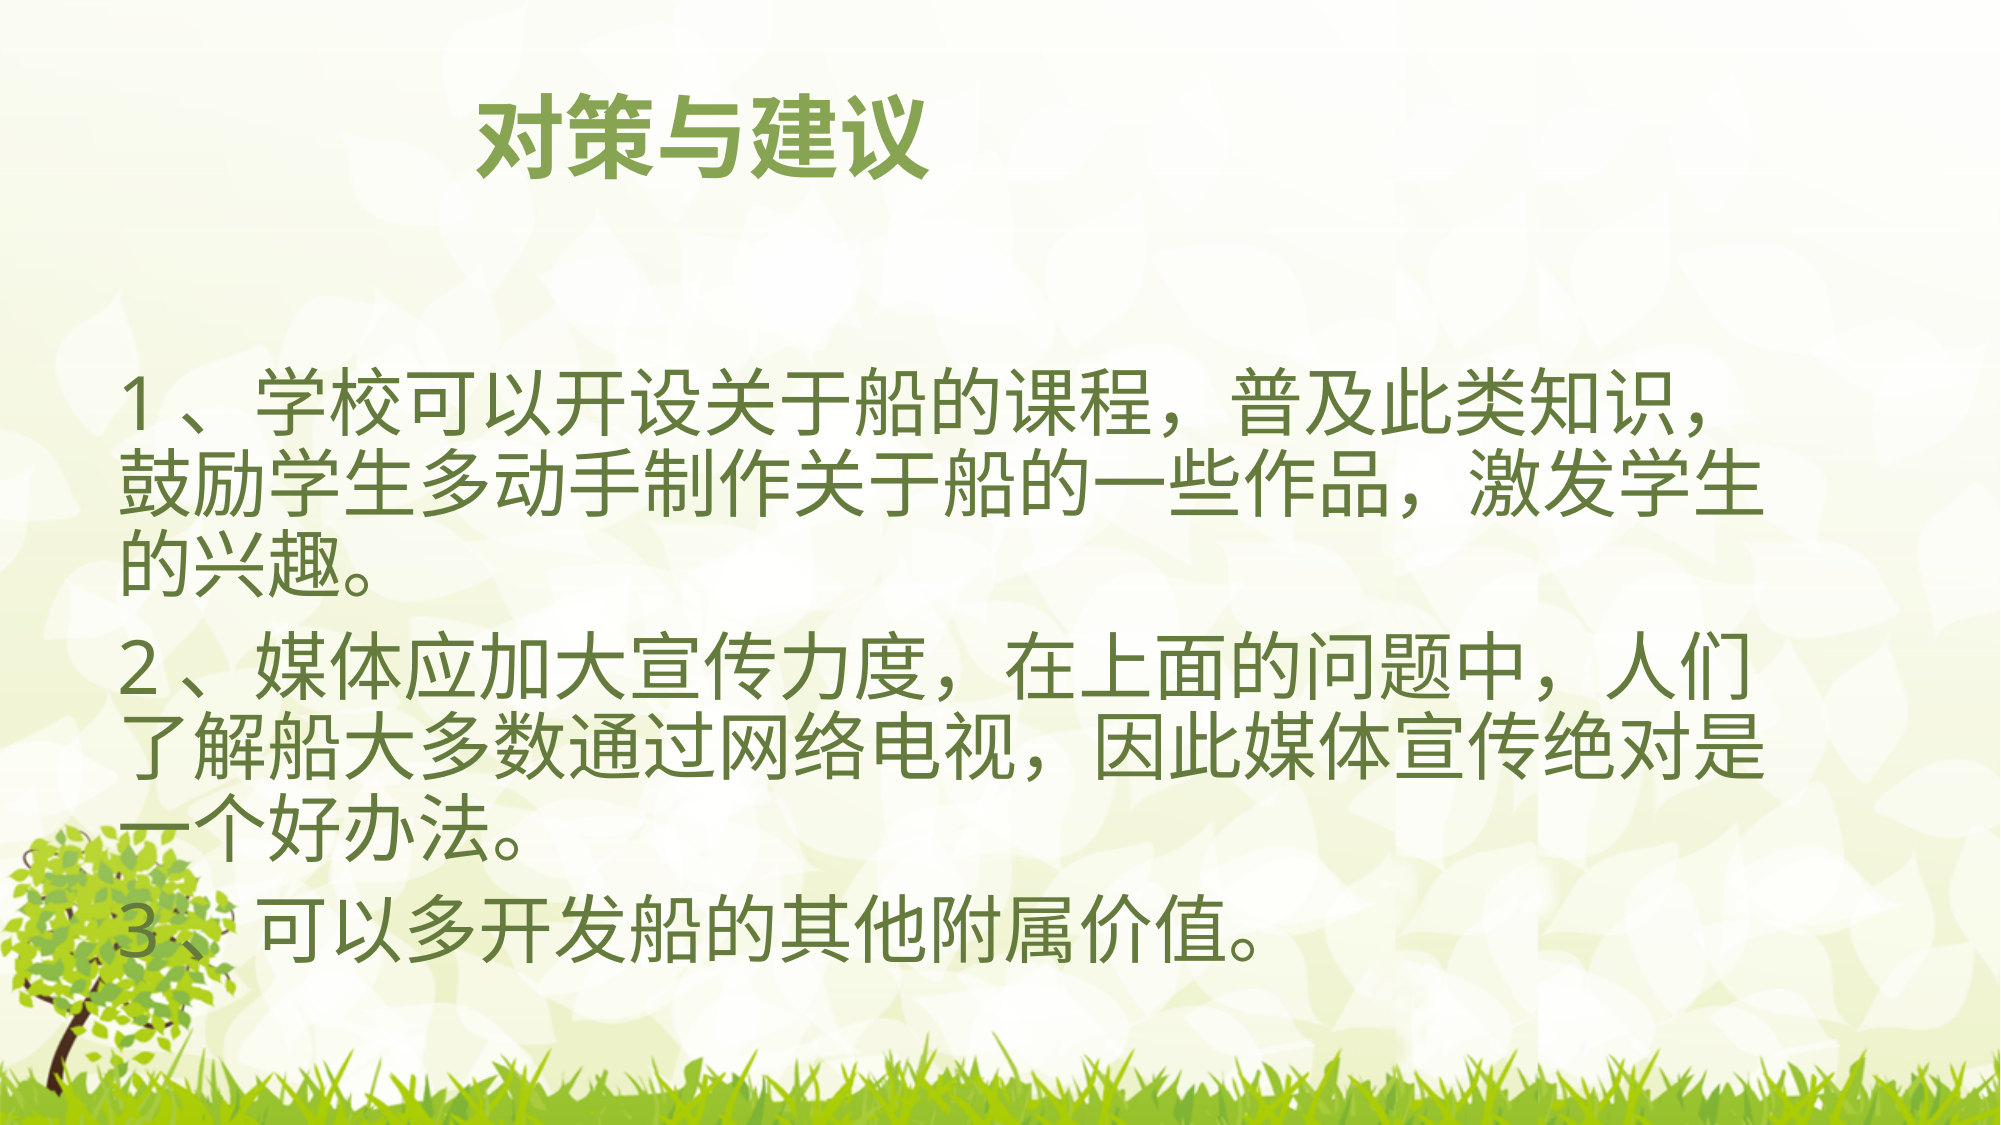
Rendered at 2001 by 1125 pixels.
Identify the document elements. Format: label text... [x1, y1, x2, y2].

list 1、学校可以开设关于船的课程，普及此类知识，鼓励学生多动手制作关于船的一些作品，激发学生的兴趣。 2、媒体应加大宣传力度，在上面的问题中，人们了解船大多数通过网络电视，因此媒体宣传绝对是一个好办法。 3、可以多开发船的其他附属价值。 [102, 145, 1828, 1017]
title 对策与建议 [362, 0, 1490, 145]
picture [0, 0, 2001, 1125]
